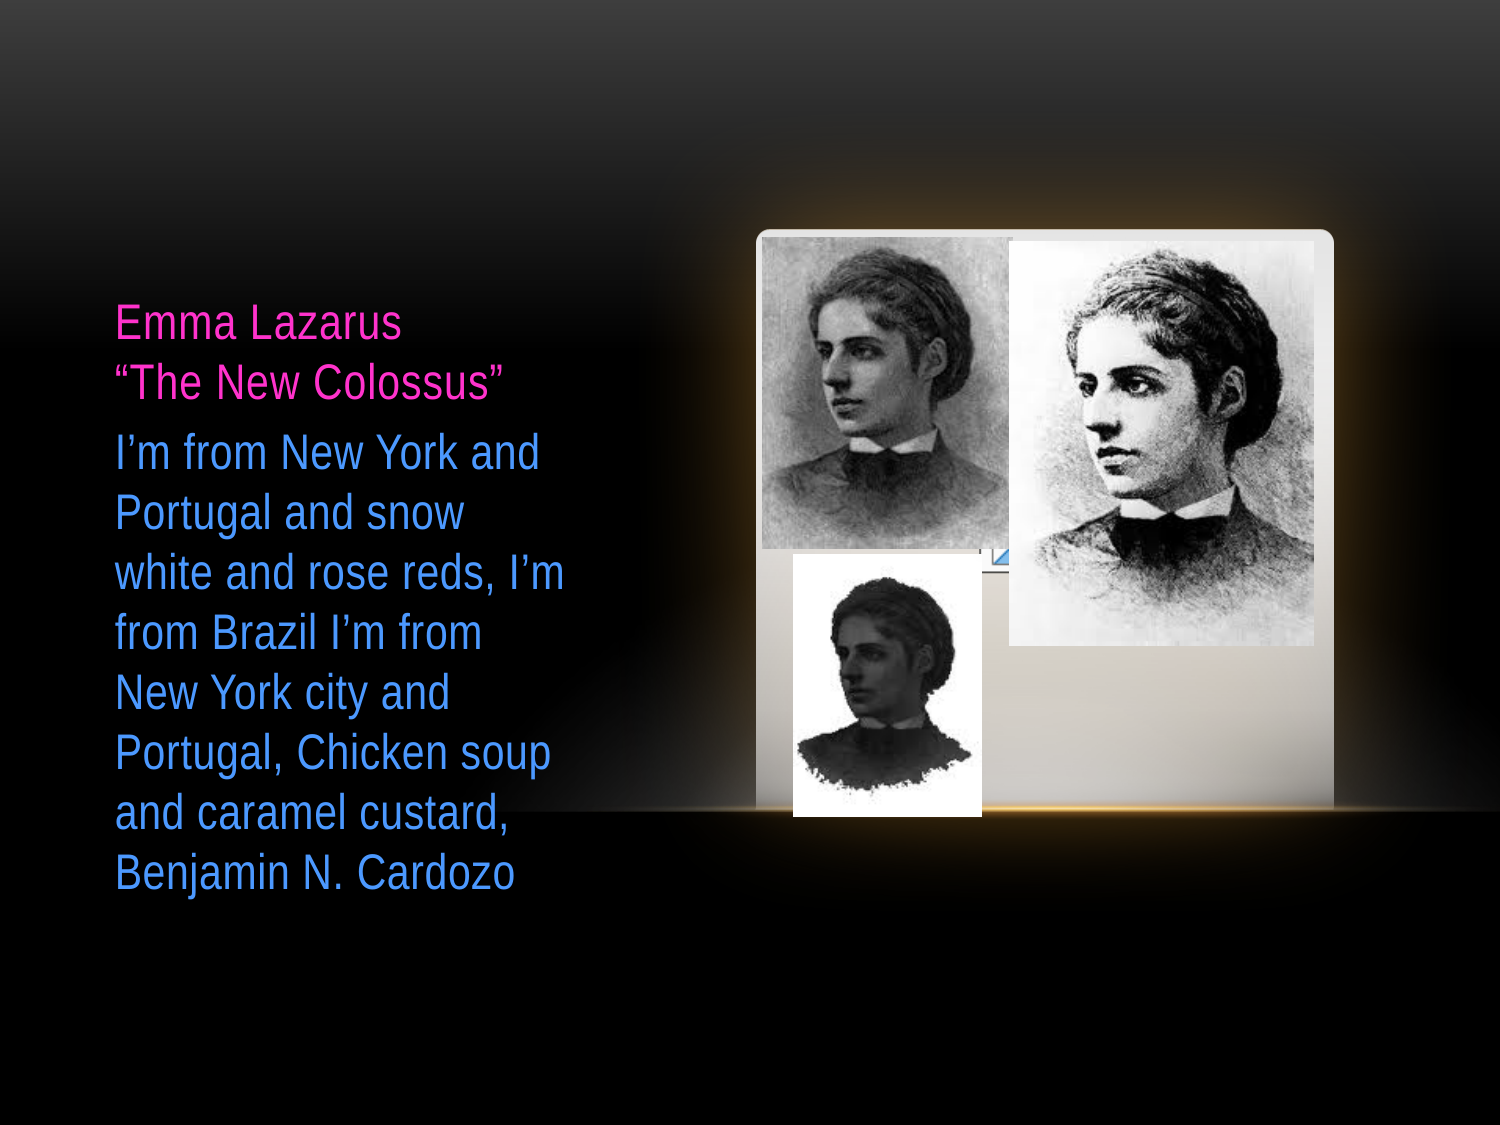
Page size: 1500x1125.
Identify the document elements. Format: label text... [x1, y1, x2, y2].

title Emma Lazarus “The New Colossus” [99, 237, 588, 417]
picture [0, 0, 1500, 1125]
list I’m from New York and Portugal and snow white and rose reds, I’m from Brazil I’m from New York city and Portugal, Chicken soup and caramel custard, Benjamin N. Cardozo [99, 417, 588, 813]
